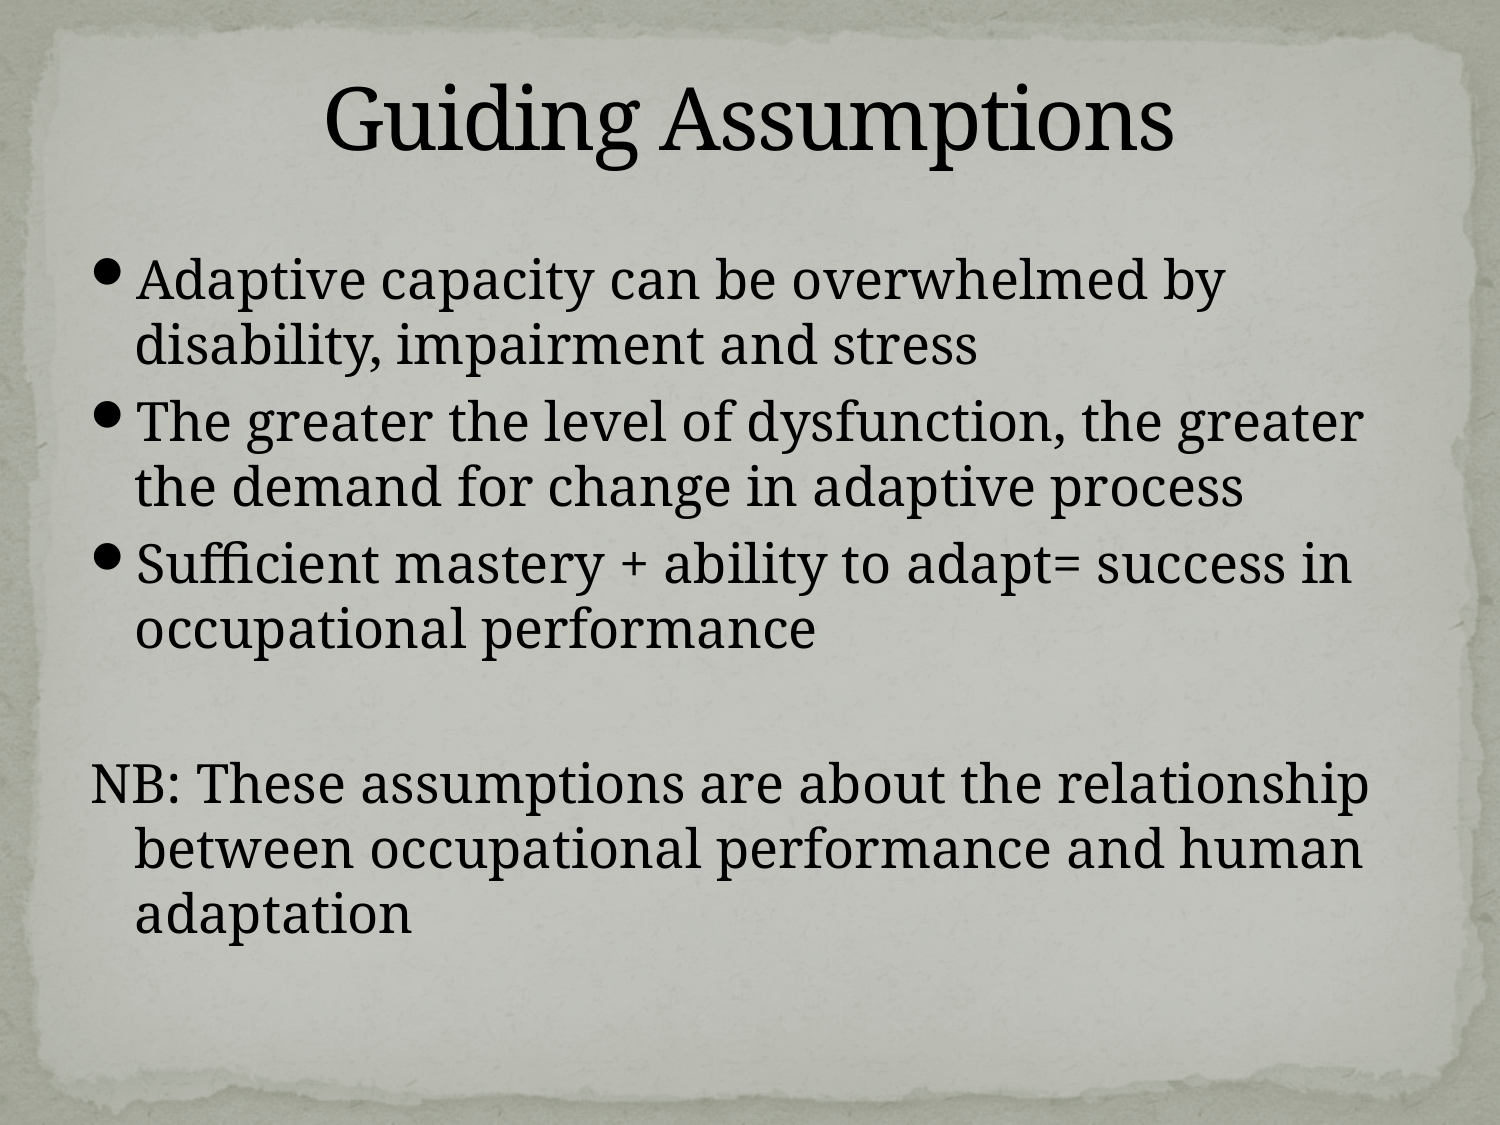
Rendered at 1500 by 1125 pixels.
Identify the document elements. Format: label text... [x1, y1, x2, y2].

title Guiding Assumptions [105, 46, 1395, 176]
list Adaptive capacity can be overwhelmed by disability, impairment and stress The greater the level of dysfunction, the greater the demand for change in adaptive process Sufficient mastery + ability to adapt= success in occupational performance NB: These assumptions are about the relationship between occupational performance and human adaptation [74, 237, 1426, 1006]
